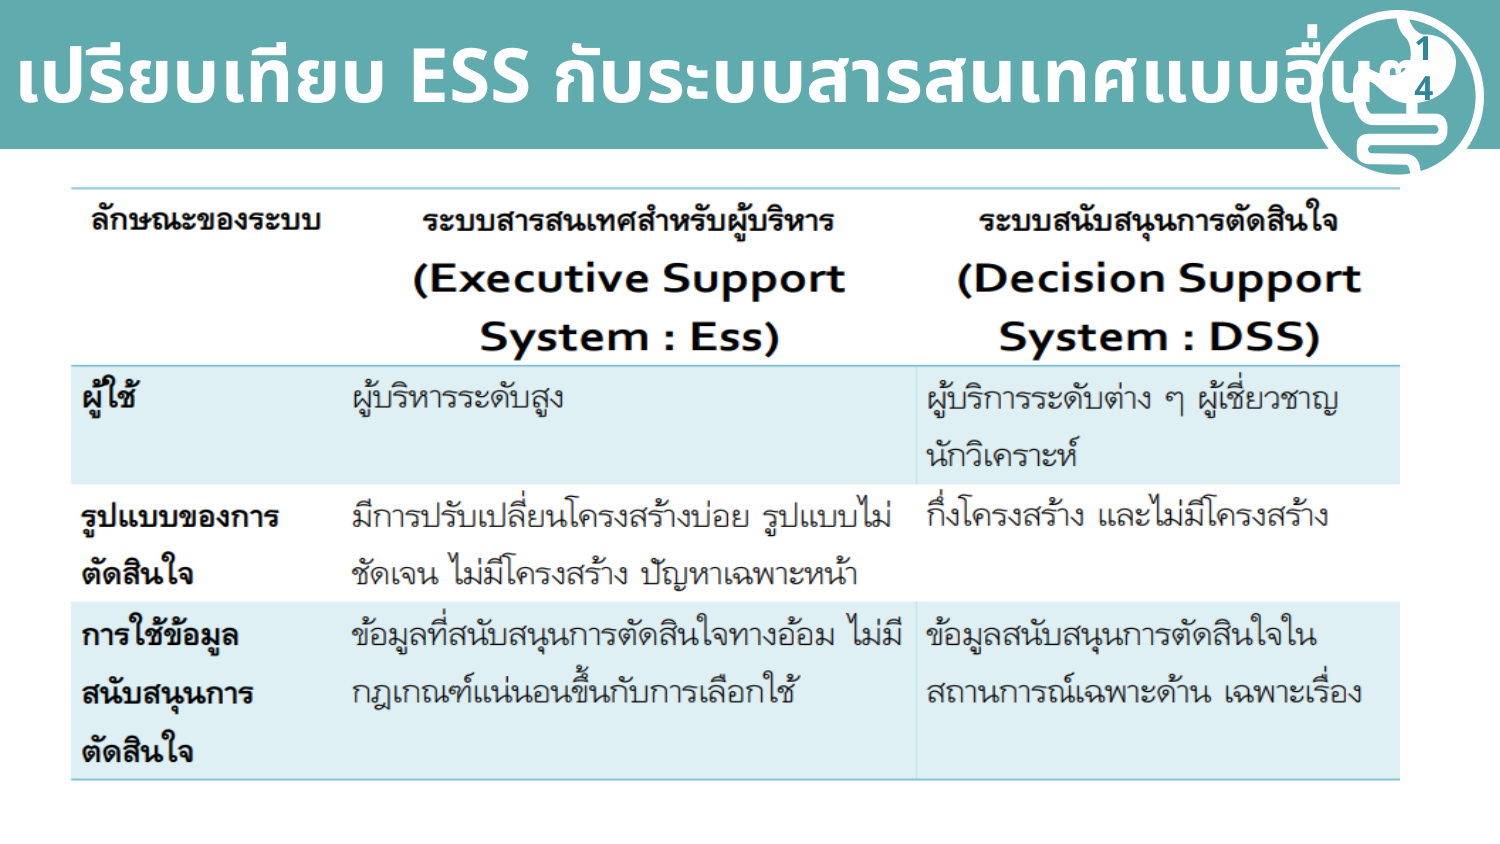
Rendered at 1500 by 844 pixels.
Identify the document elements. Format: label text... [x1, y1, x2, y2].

picture [0, 146, 1500, 844]
title เปรียบเทียบ ESS กับระบบสารสนเทศแบบอื่นๆ [0, 0, 1500, 146]
text_box 14 [1399, 43, 1459, 92]
